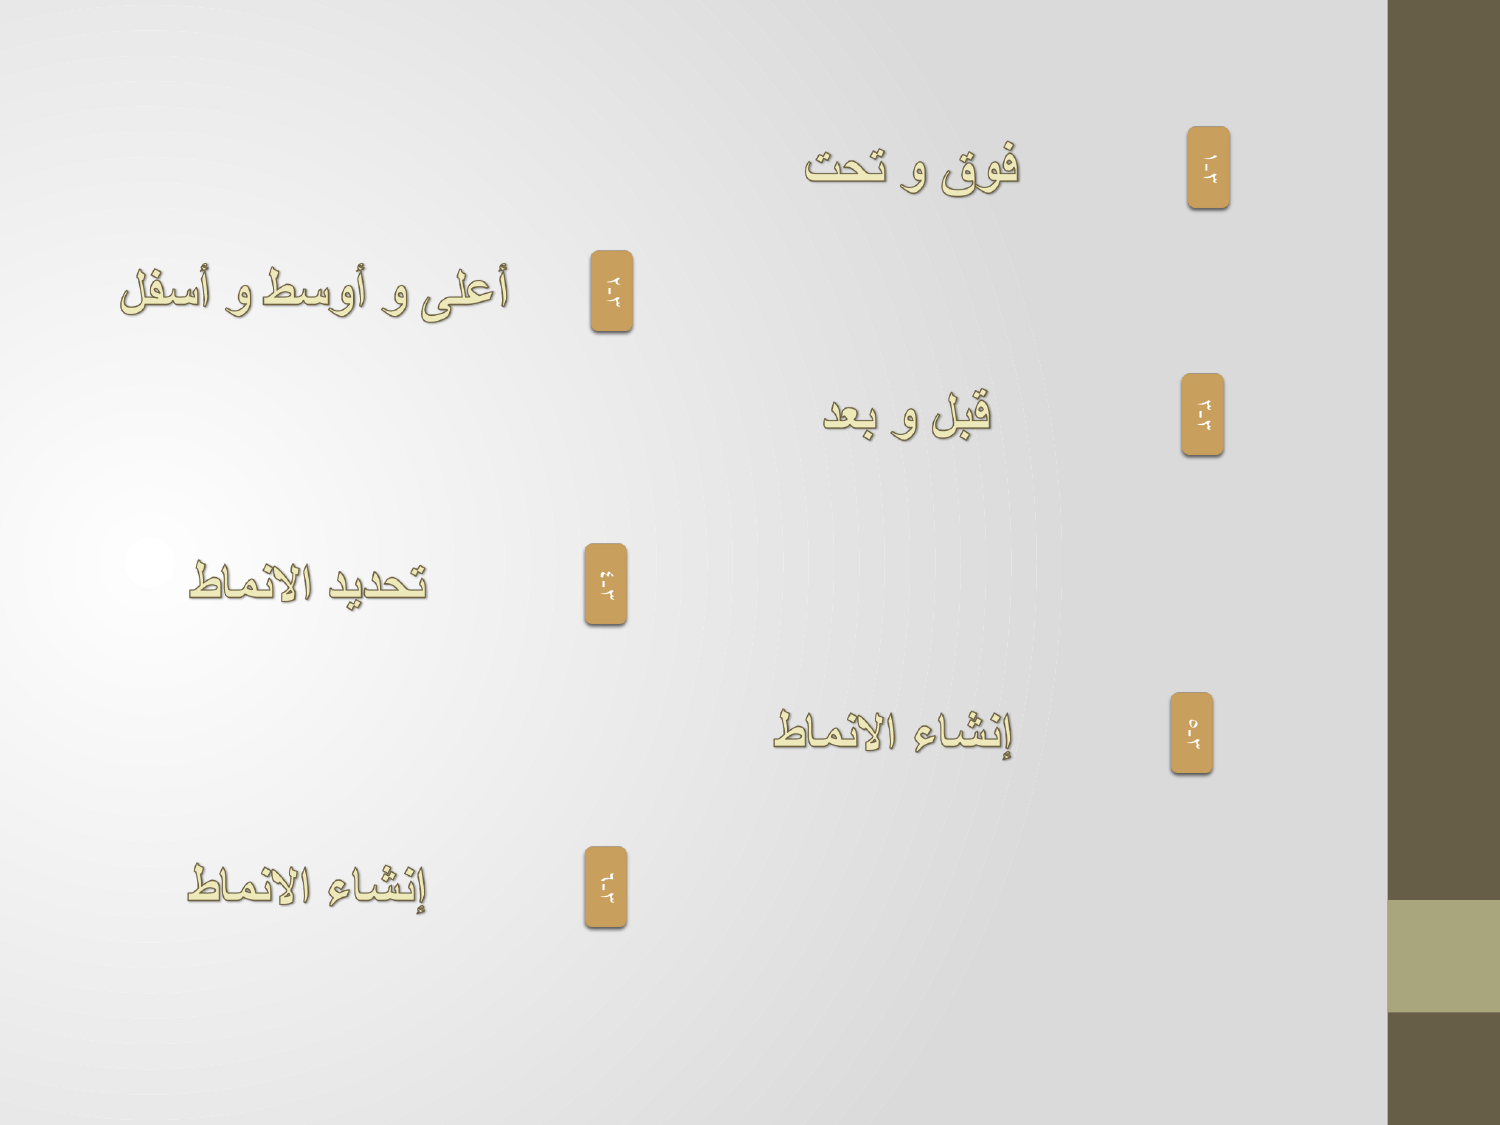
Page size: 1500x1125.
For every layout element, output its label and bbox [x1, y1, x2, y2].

picture [643, 114, 1235, 239]
picture [40, 833, 633, 958]
picture [627, 680, 1219, 805]
picture [47, 237, 1230, 486]
picture [40, 530, 633, 656]
